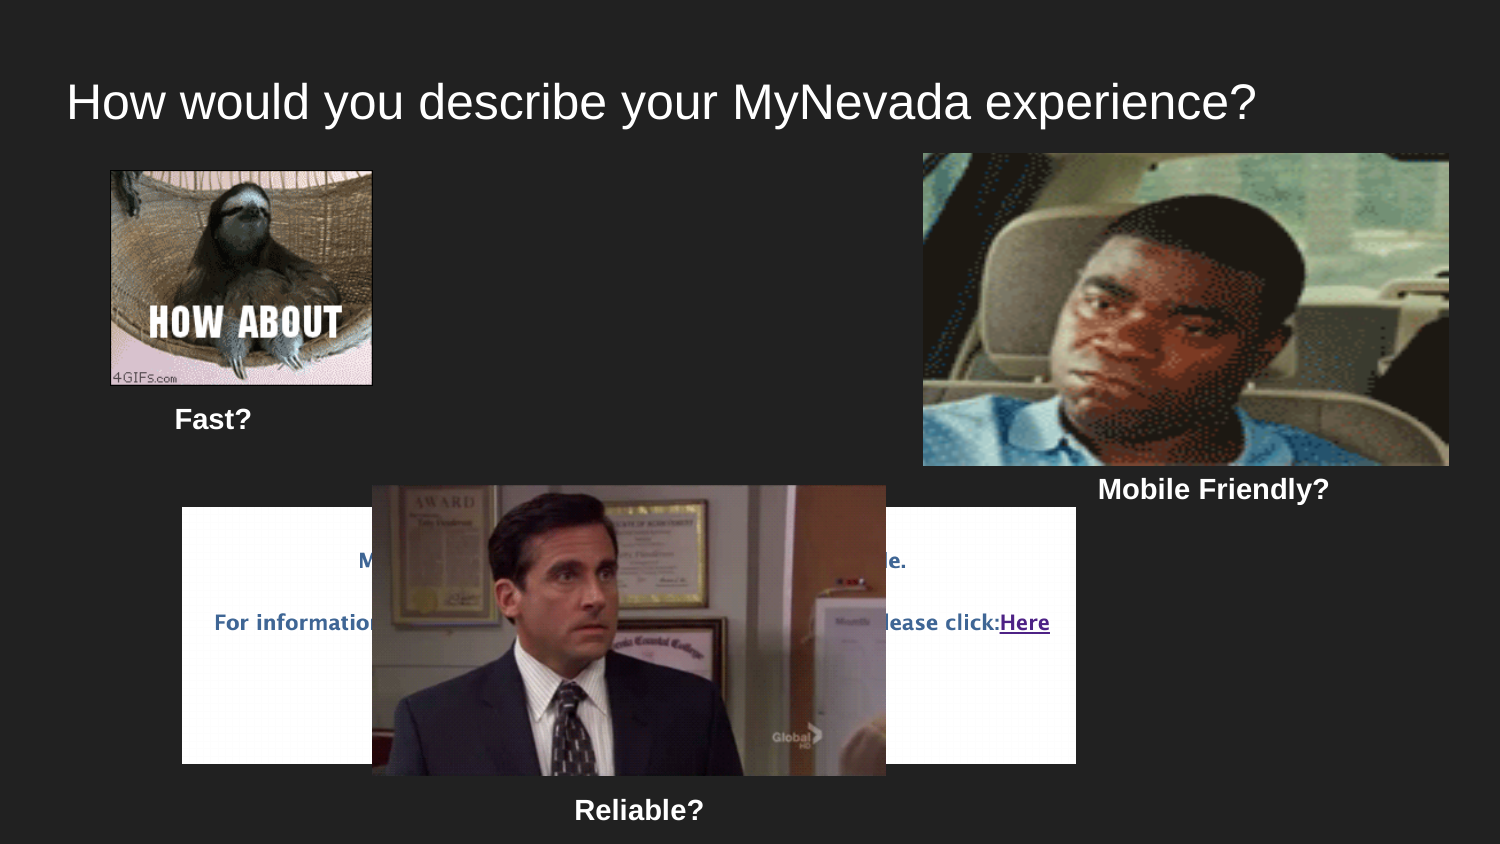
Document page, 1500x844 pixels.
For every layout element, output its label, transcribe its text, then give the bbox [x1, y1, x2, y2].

picture [109, 169, 373, 386]
picture [923, 153, 1450, 467]
title How would you describe your MyNevada experience? [51, 54, 1449, 149]
text_box Mobile Friendly? [1082, 476, 1389, 517]
text_box Fast? [159, 394, 288, 447]
text_box Reliable? [559, 785, 743, 838]
picture [182, 485, 1076, 777]
